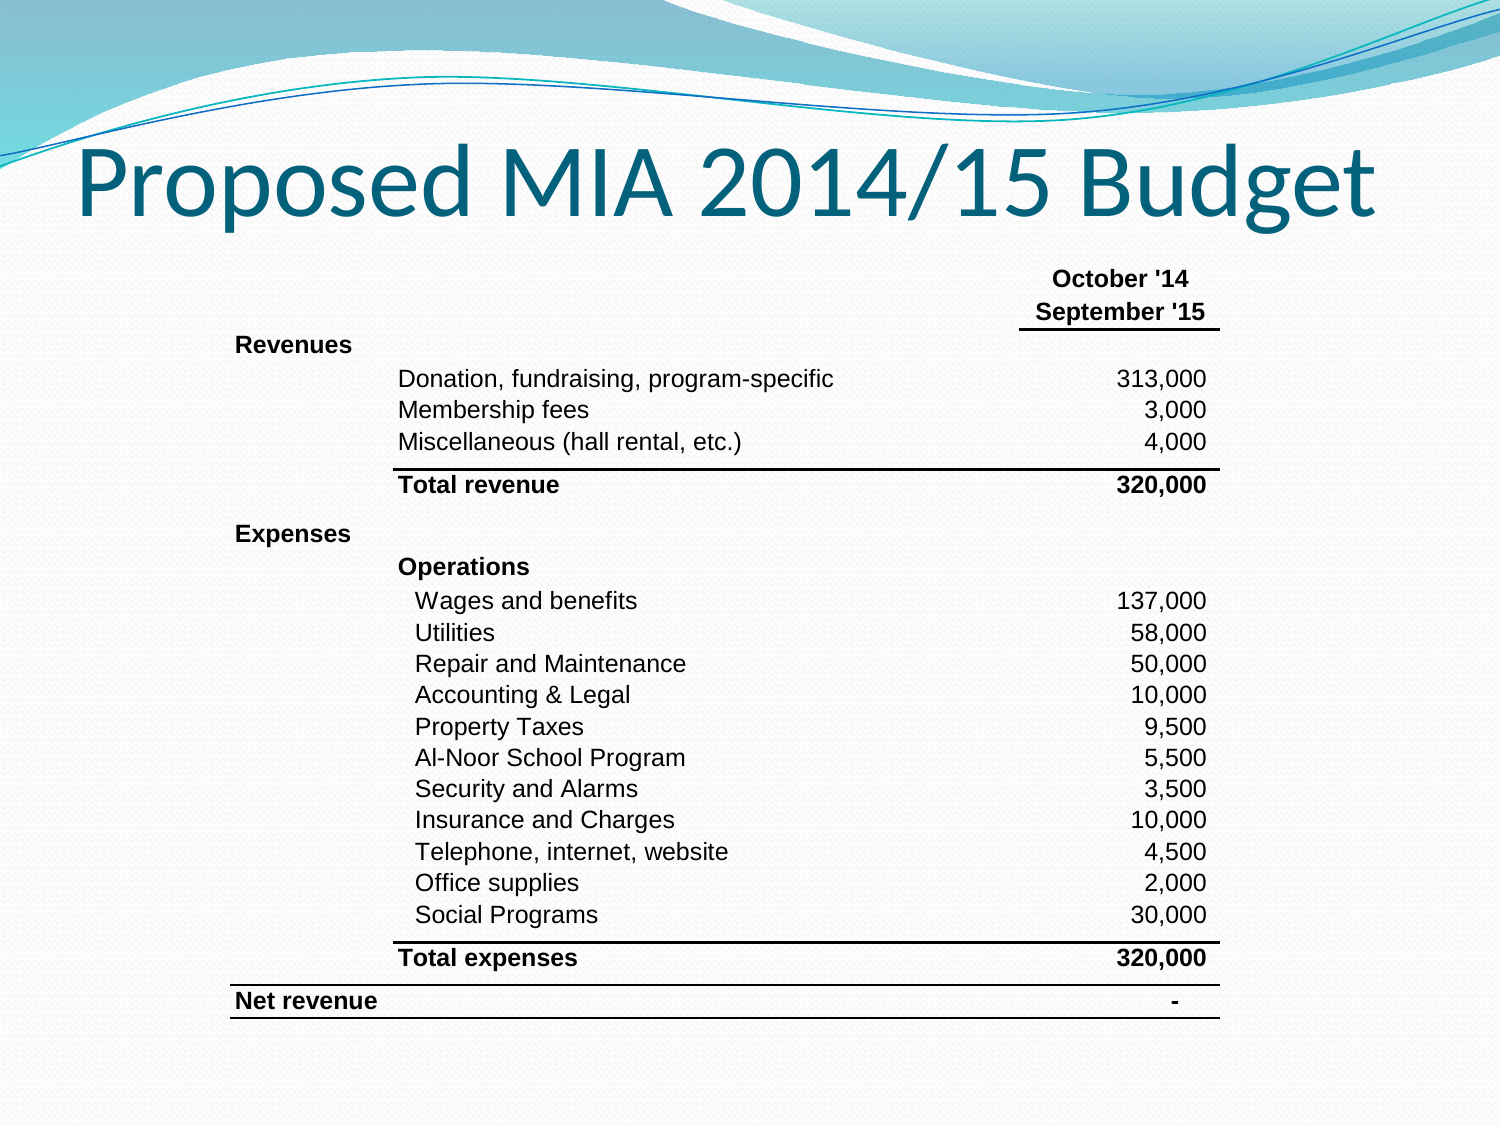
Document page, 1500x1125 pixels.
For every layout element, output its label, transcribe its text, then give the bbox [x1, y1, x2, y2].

title Proposed MIA 2014/15 Budget [75, 50, 1425, 238]
picture [228, 262, 1222, 1020]
